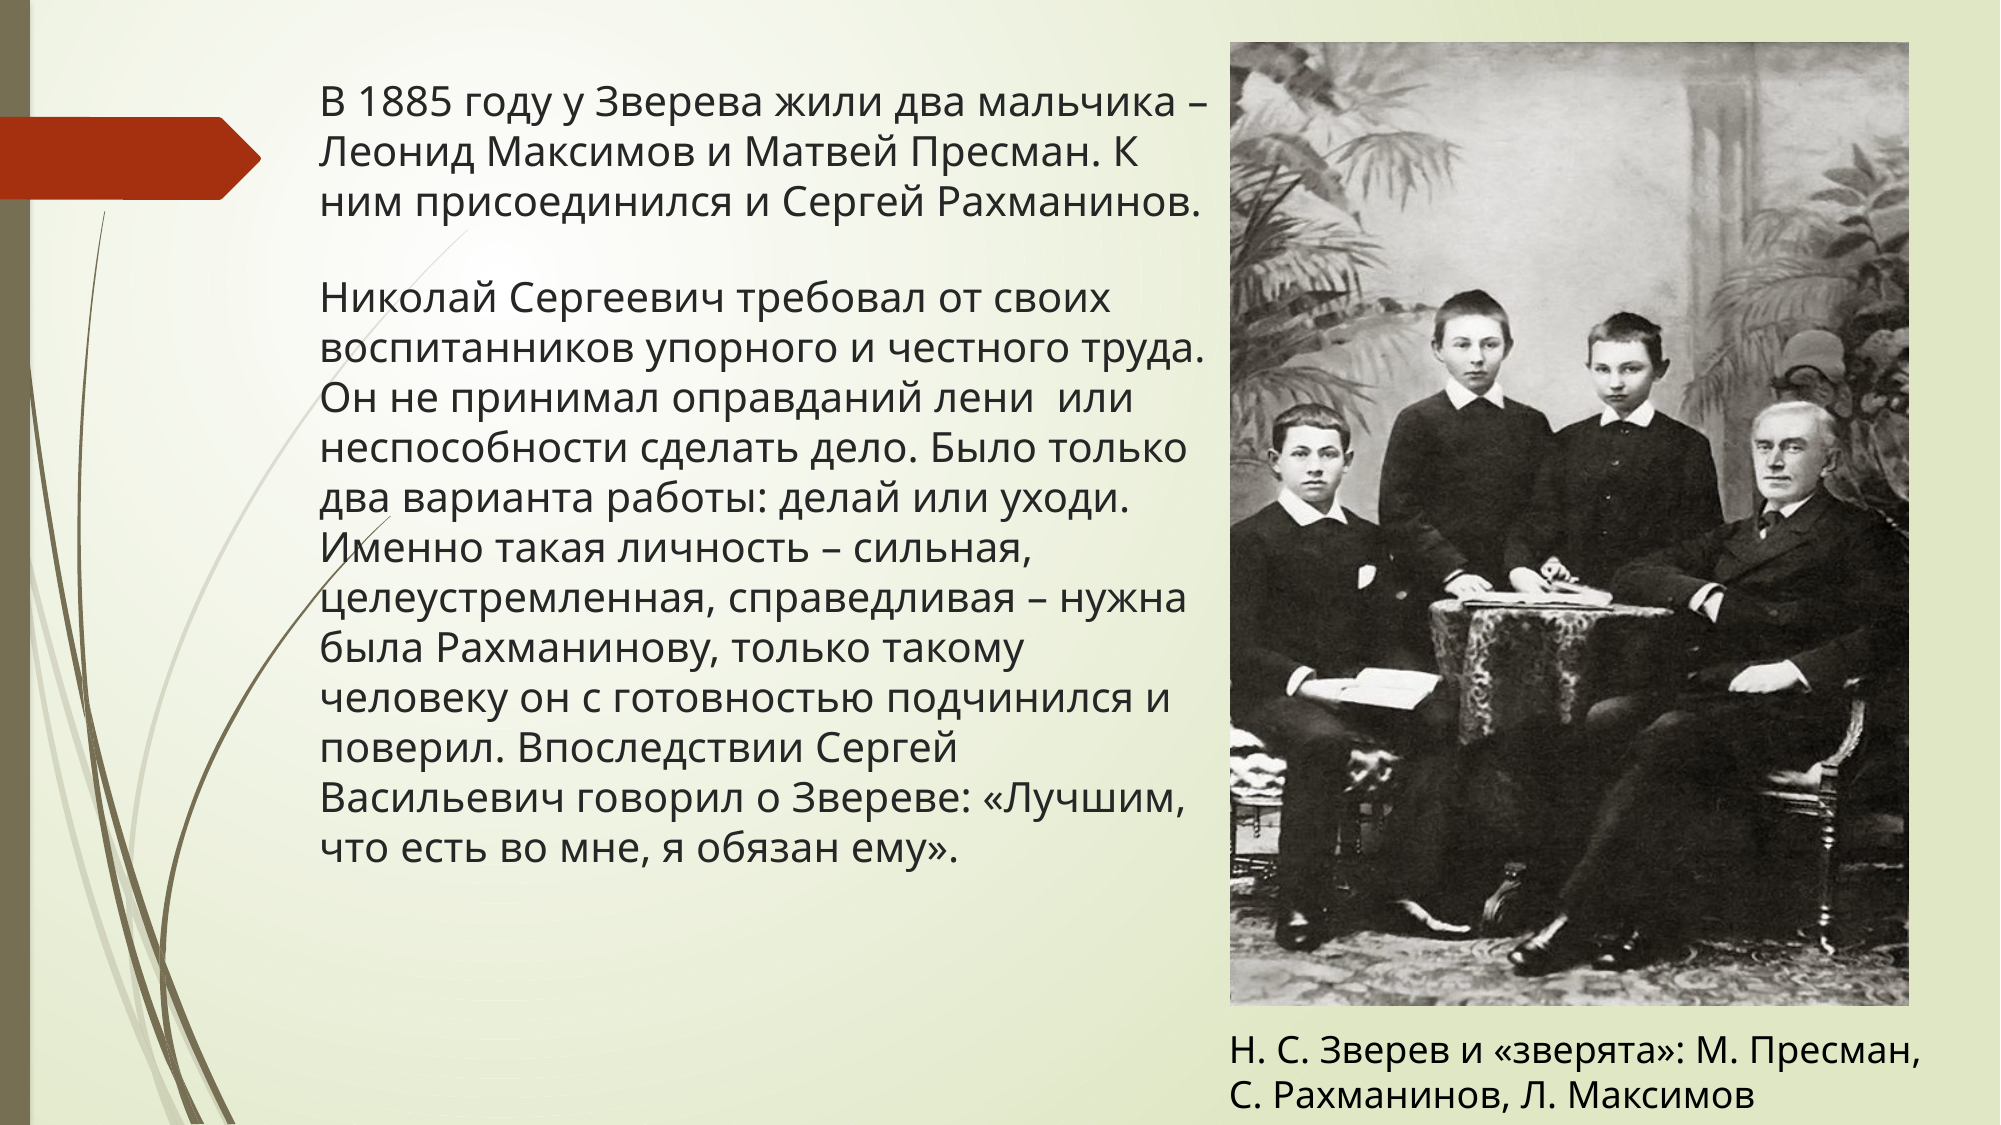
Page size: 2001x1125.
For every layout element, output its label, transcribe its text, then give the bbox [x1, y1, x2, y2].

text_box В 1885 году у Зверева жили два мальчика – Леонид Максимов и Матвей Пресман. К ним присоединился и Сергей Рахманинов. Николай Сергеевич требовал от своих воспитанников упорного и честного труда. Он не принимал оправданий лени или неспособности сделать дело. Было только два варианта работы: делай или уходи. Именно такая личность – сильная, целеустремленная, справедливая – нужна была Рахманинову, только такому человеку он с готовностью подчинился и поверил. Впоследствии Сергей Васильевич говорил о Звереве: «Лучшим, что есть во мне, я обязан ему». [304, 67, 1230, 1072]
picture [1229, 42, 1909, 1006]
text_box Н. С. Зверев и «зверята»: М. Пресман, С. Рахманинов, Л. Максимов [1214, 1018, 1967, 1124]
